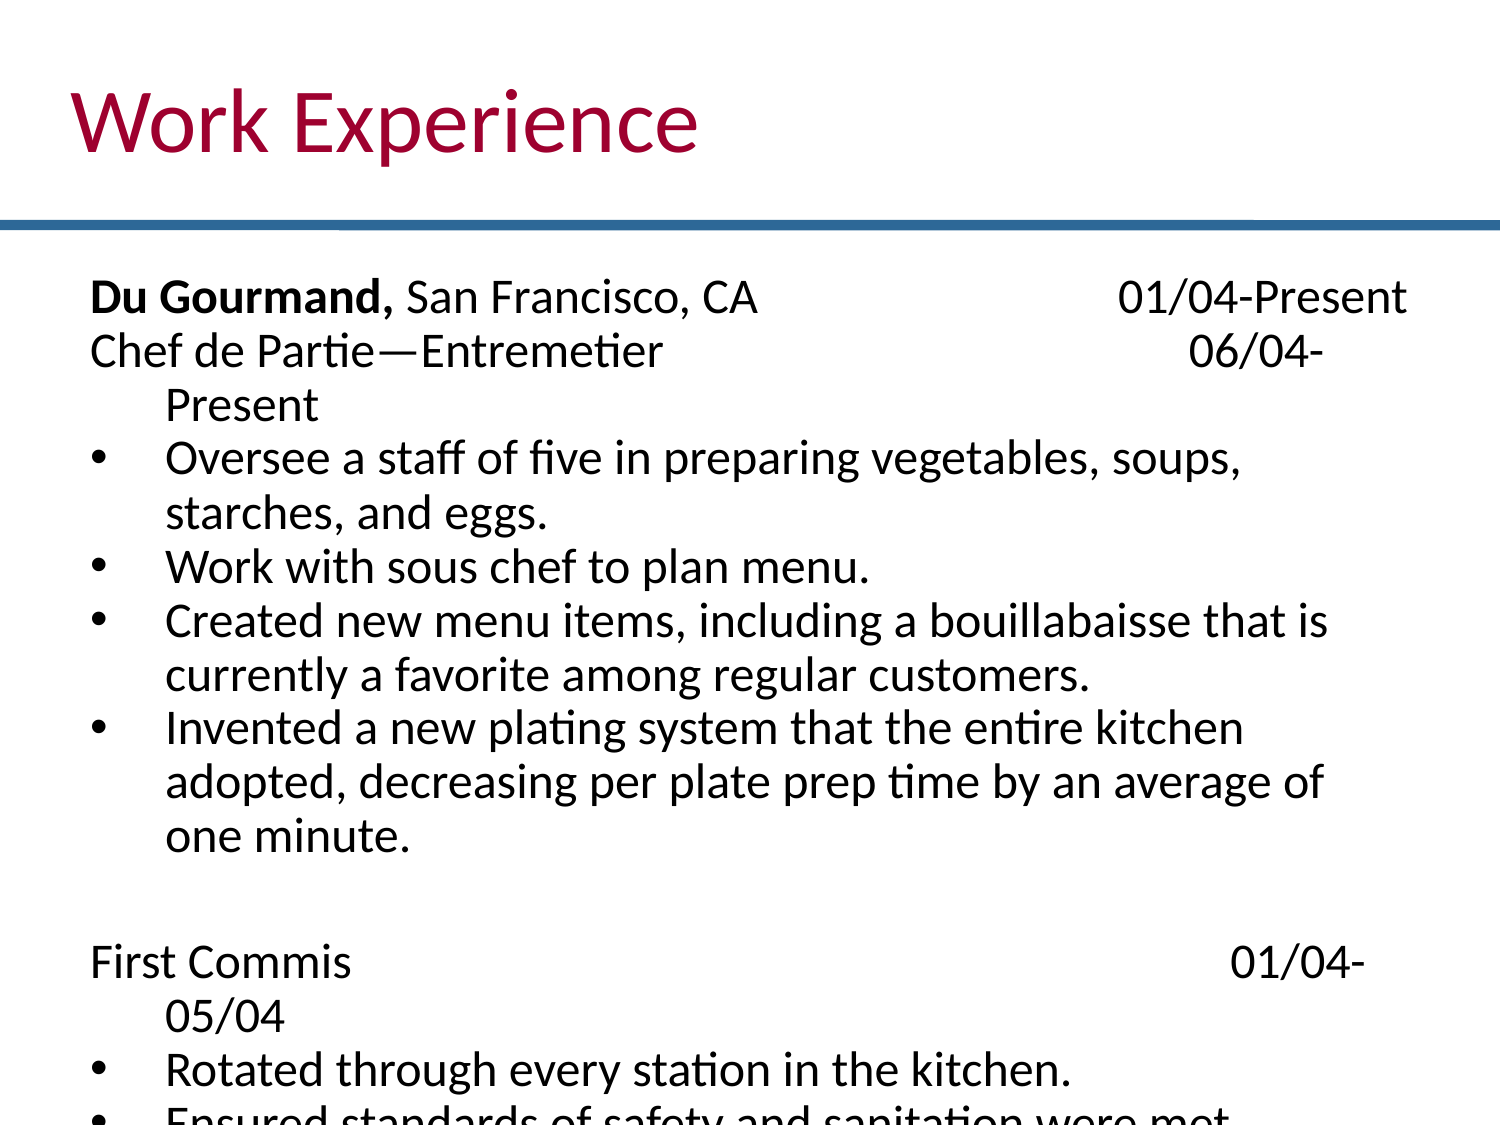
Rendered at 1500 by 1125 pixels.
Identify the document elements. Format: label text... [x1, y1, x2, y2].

text_box Work Experience [0, 0, 1500, 224]
list Du Gourmand, San Francisco, CA 01/04-Present Chef de Partie—Entremetier 06/04-Present Oversee a staff of five in preparing vegetables, soups, starches, and eggs. Work with sous chef to plan menu. Created new menu items, including a bouillabaisse that is currently a favorite among regular customers. Invented a new plating system that the entire kitchen adopted, decreasing per plate prep time by an average of one minute. First Commis 01/04-05/04 Rotated through every station in the kitchen. Ensured standards of safety and sanitation were met. [74, 262, 1426, 1063]
